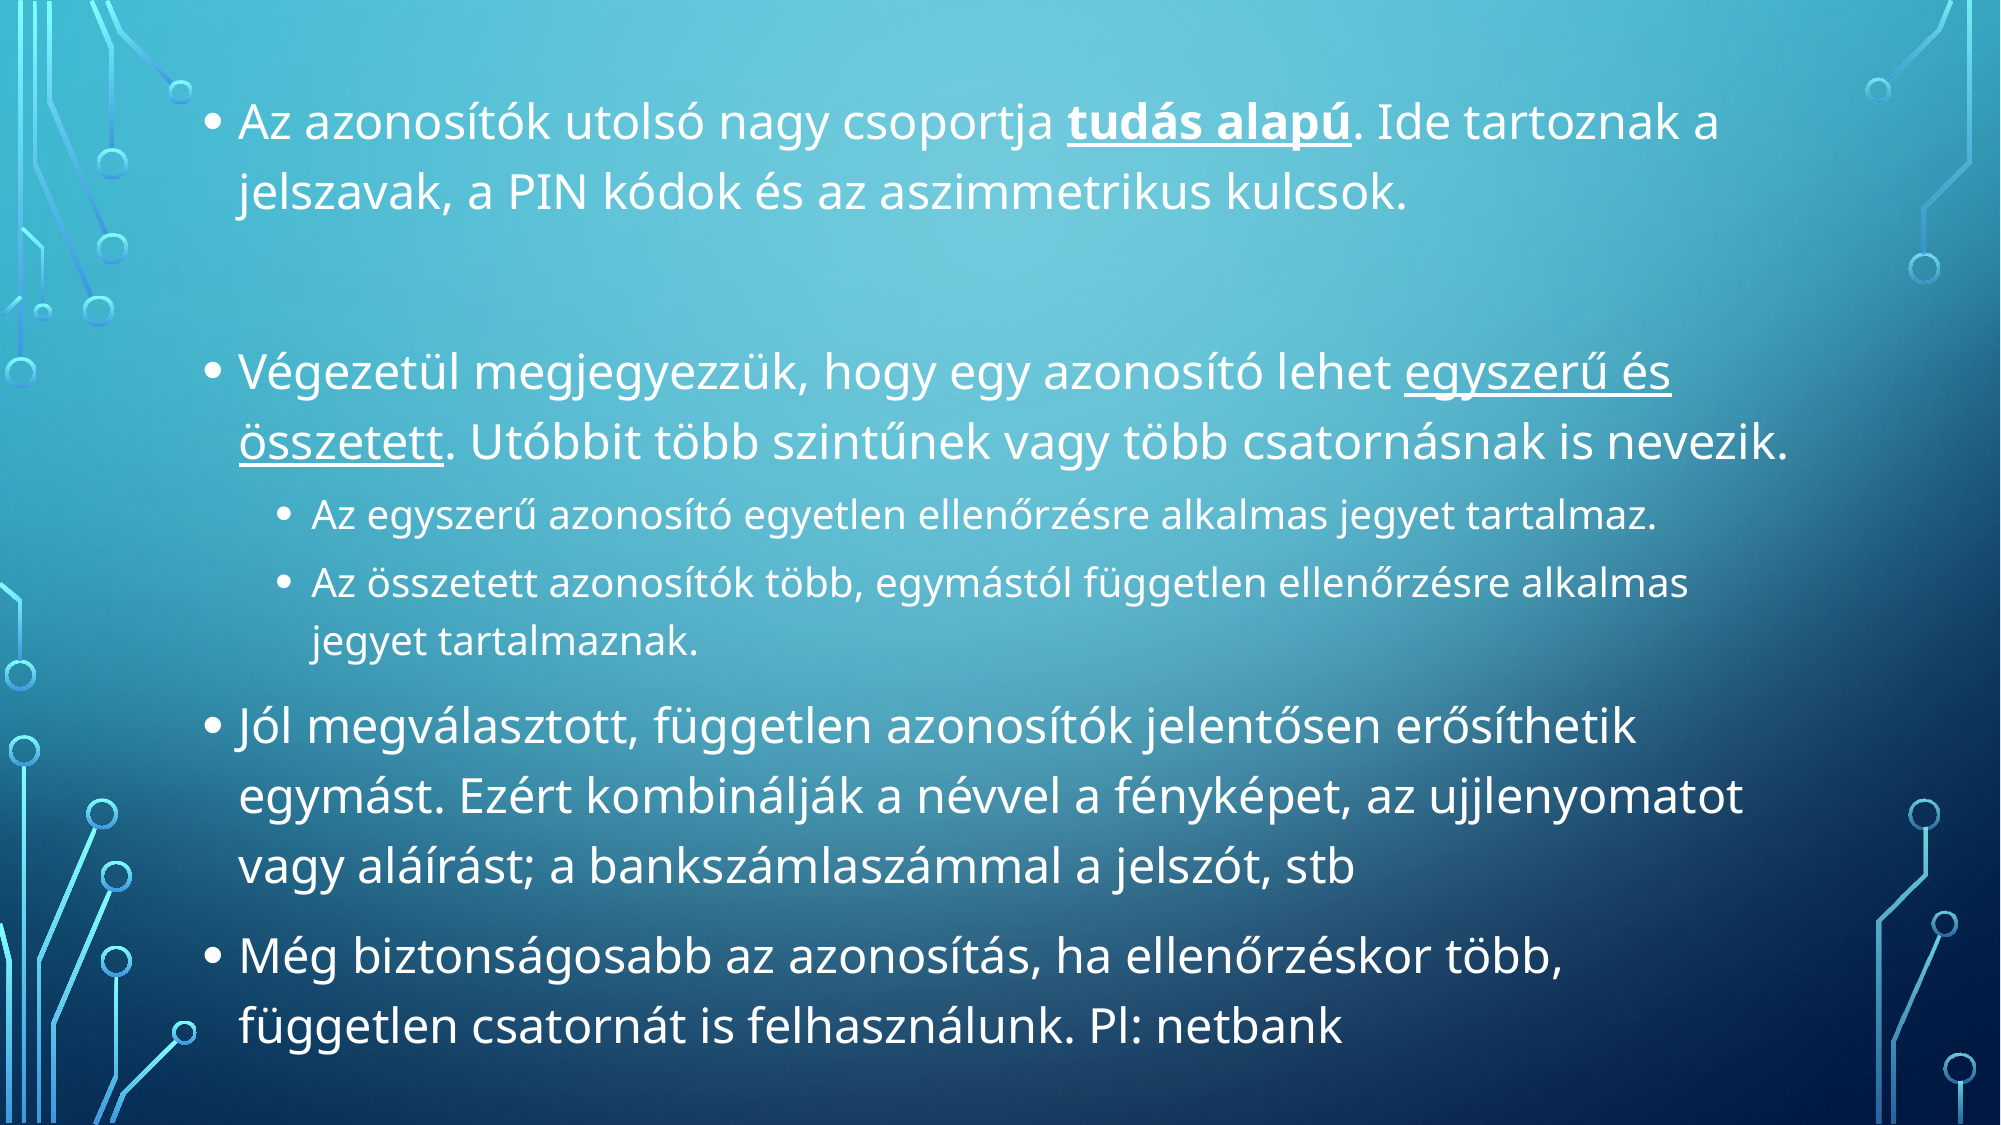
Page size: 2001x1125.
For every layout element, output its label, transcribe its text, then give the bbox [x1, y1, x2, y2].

list Az azonosítók utolsó nagy csoportja tudás alapú. Ide tartoznak a jelszavak, a PIN kódok és az aszimmetrikus kulcsok. Végezetül megjegyezzük, hogy egy azonosító lehet egyszerű és összetett. Utóbbit több szintűnek vagy több csatornásnak is nevezik. Az egyszerű azonosító egyetlen ellenőrzésre alkalmas jegyet tartalmaz. Az összetett azonosítók több, egymástól független ellenőrzésre alkalmas jegyet tartalmaznak. Jól megválasztott, független azonosítók jelentősen erősíthetik egymást. Ezért kombinálják a névvel a fényképet, az ujjlenyomatot vagy aláírást; a bankszámlaszámmal a jelszót, stb Még biztonságosabb az azonosítás, ha ellenőrzéskor több, független csatornát is felhasználunk. Pl: netbank [187, 71, 1813, 1125]
